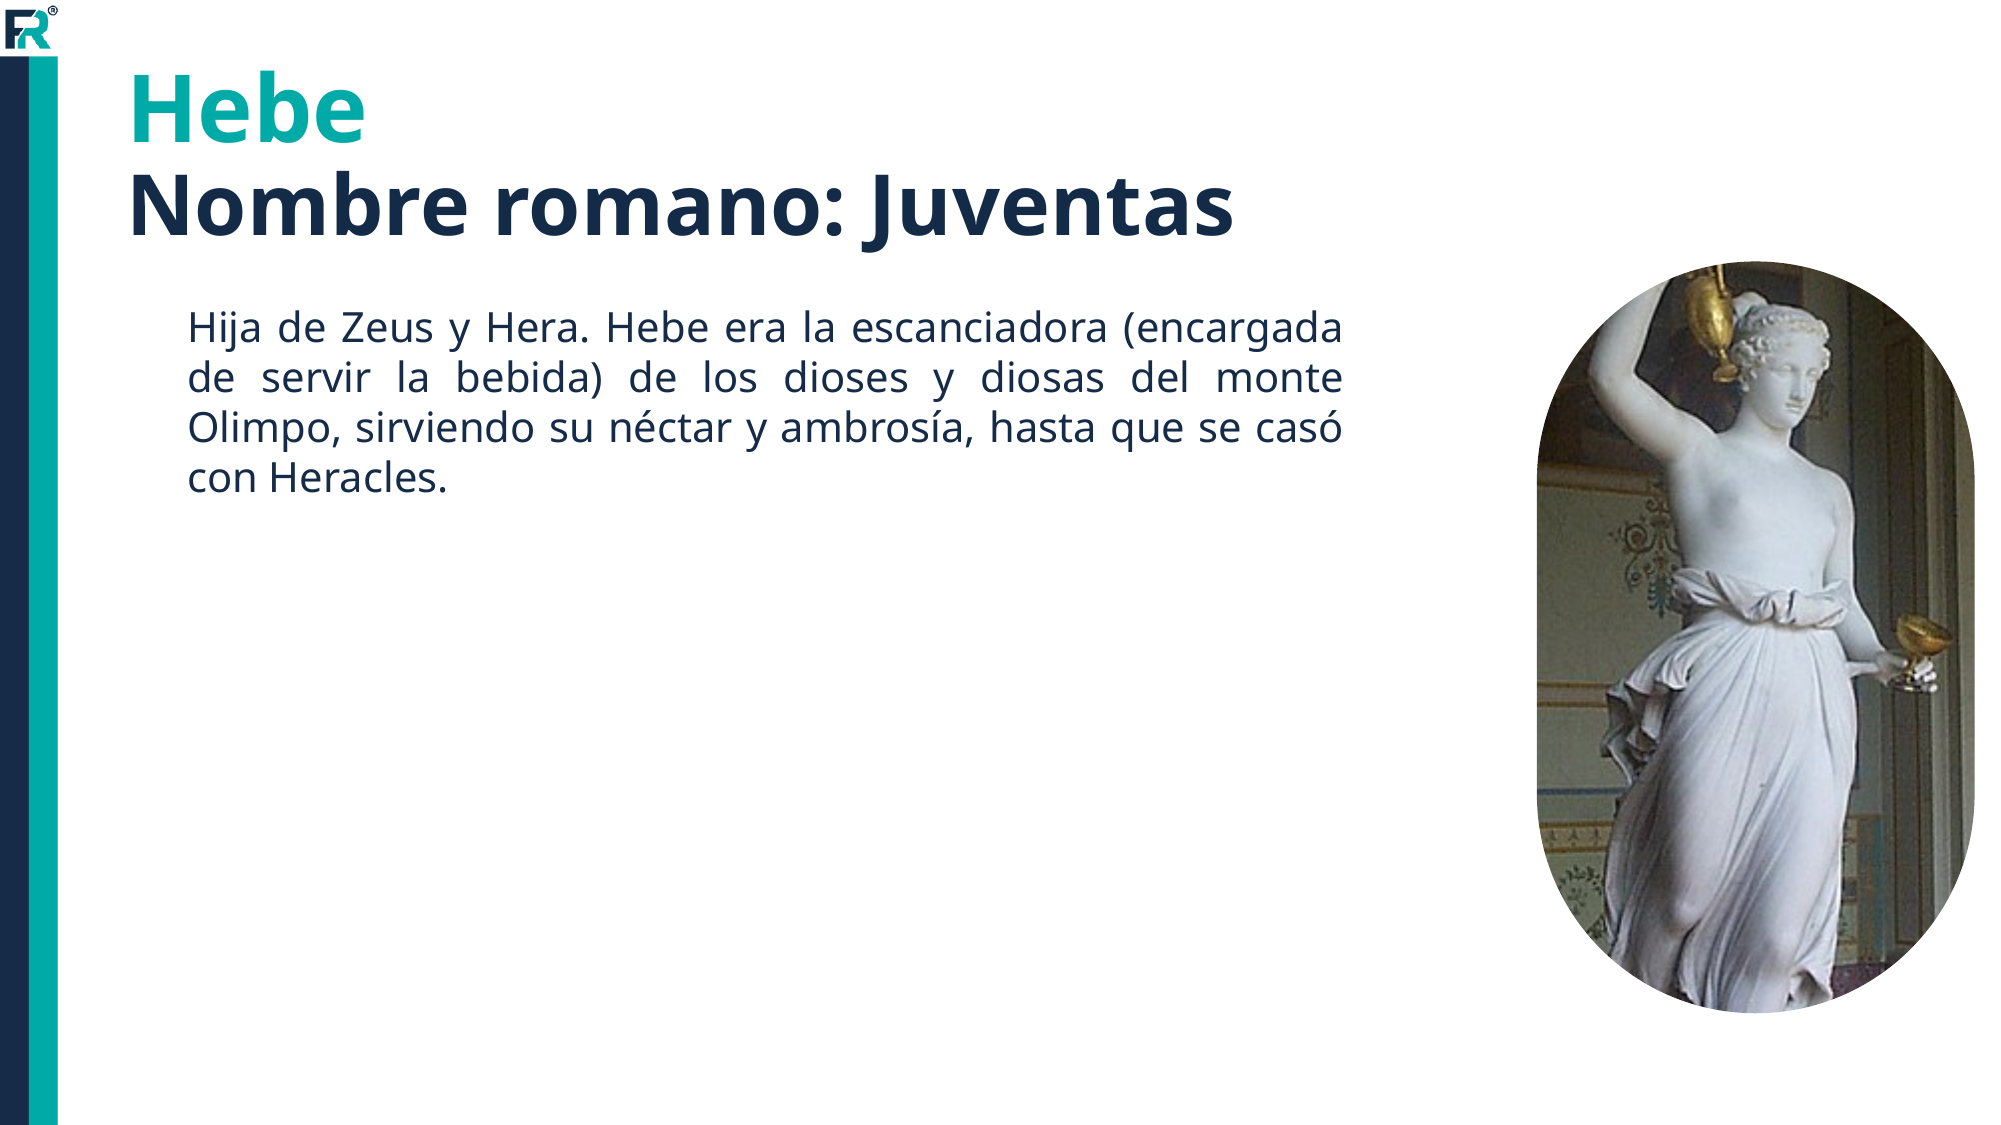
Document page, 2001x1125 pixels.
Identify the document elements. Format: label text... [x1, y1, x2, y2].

list Hija de Zeus y Hera. Hebe era la escanciadora (encargada de servir la bebida) de los dioses y diosas del monte Olimpo, sirviendo su néctar y ambrosía, hasta que se casó con Heracles. [172, 292, 1360, 588]
title Hebe Nombre romano: Juventas [111, 52, 1494, 262]
picture [0, 0, 2001, 1125]
